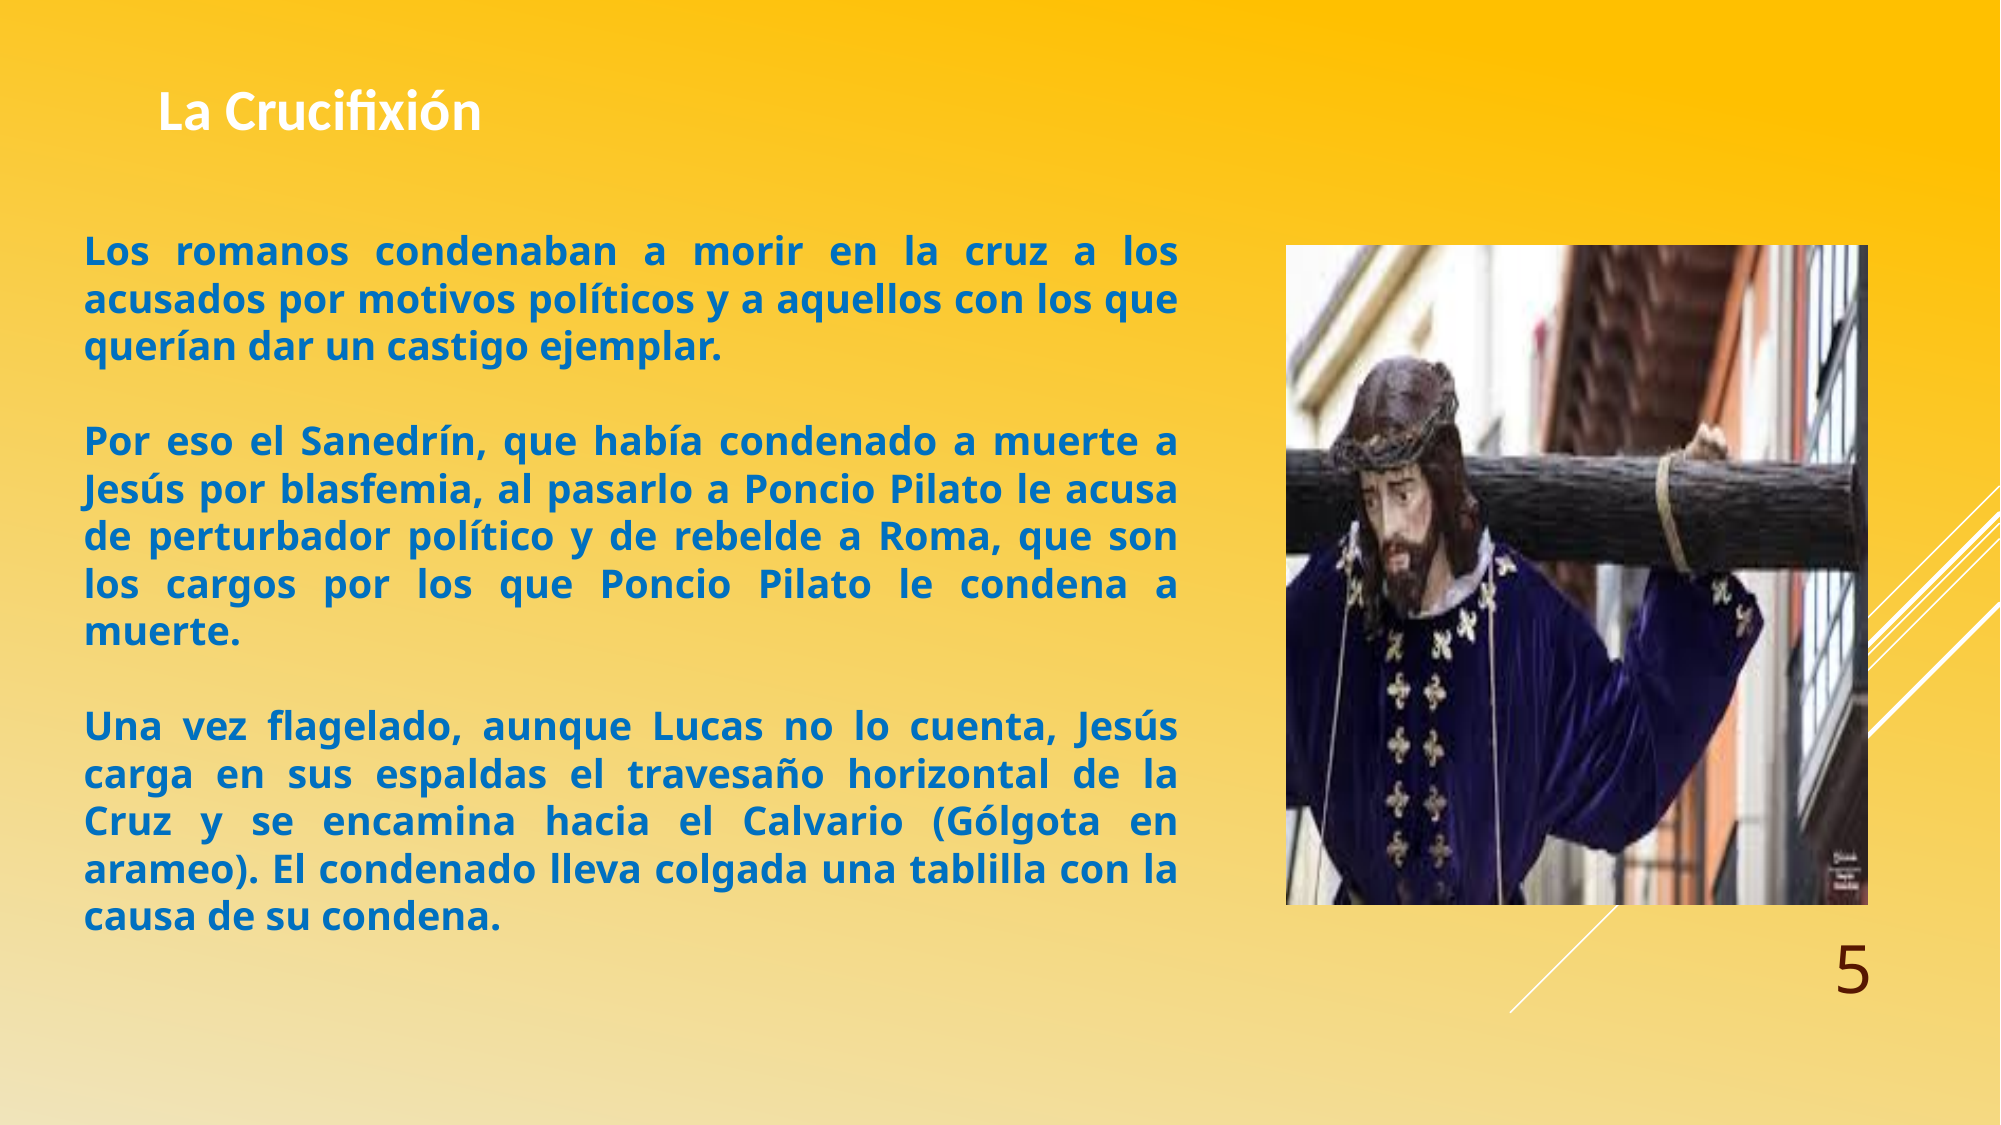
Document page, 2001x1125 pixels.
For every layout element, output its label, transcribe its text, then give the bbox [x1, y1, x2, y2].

picture [1286, 245, 1868, 905]
text_box La Crucifixión [68, 59, 1436, 150]
text_box Los romanos condenaban a morir en la cruz a los acusados por motivos políticos y a aquellos con los que querían dar un castigo ejemplar. Por eso el Sanedrín, que había condenado a muerte a Jesús por blasfemia, al pasarlo a Poncio Pilato le acusa de perturbador político y de rebelde a Roma, que son los cargos por los que Poncio Pilato le condena a muerte. Una vez flagelado, aunque Lucas no lo cuenta, Jesús carga en sus espaldas el travesaño horizontal de la Cruz y se encamina hacia el Calvario (Gólgota en arameo). El condenado lleva colgada una tablilla con la causa de su condena. [68, 218, 1195, 946]
slide_number 5 [1700, 915, 1888, 1025]
